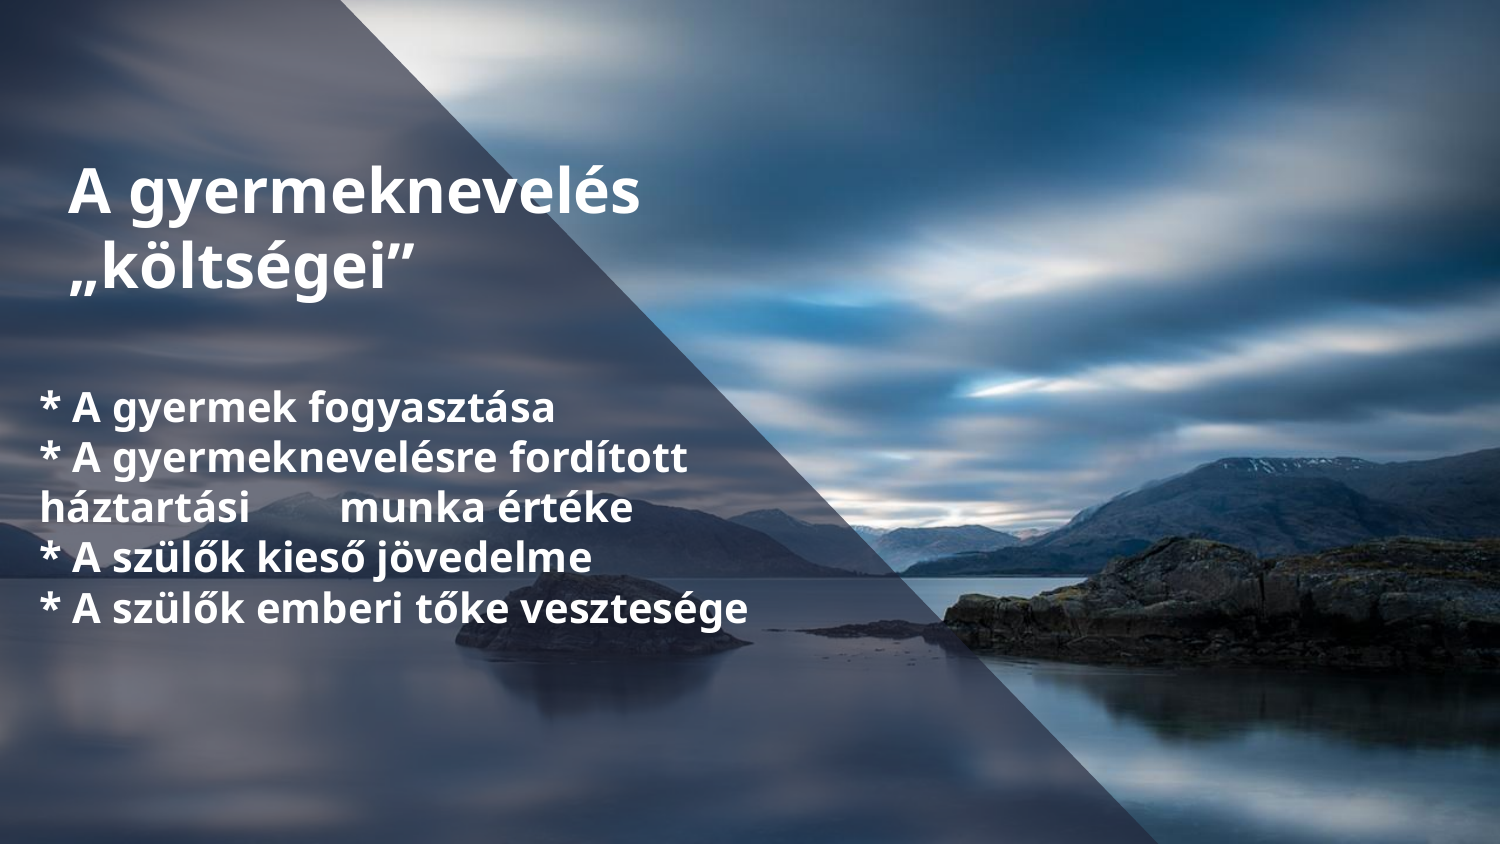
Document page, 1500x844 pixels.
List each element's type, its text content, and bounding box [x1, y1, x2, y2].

picture [342, 0, 1500, 844]
text_box A gyermeknevelés „költségei” [53, 161, 1191, 316]
text_box * A gyermek fogyasztása * A gyermeknevelésre fordított háztartási munka értéke * A szülők kieső jövedelme * A szülők emberi tőke vesztesége [24, 373, 882, 674]
